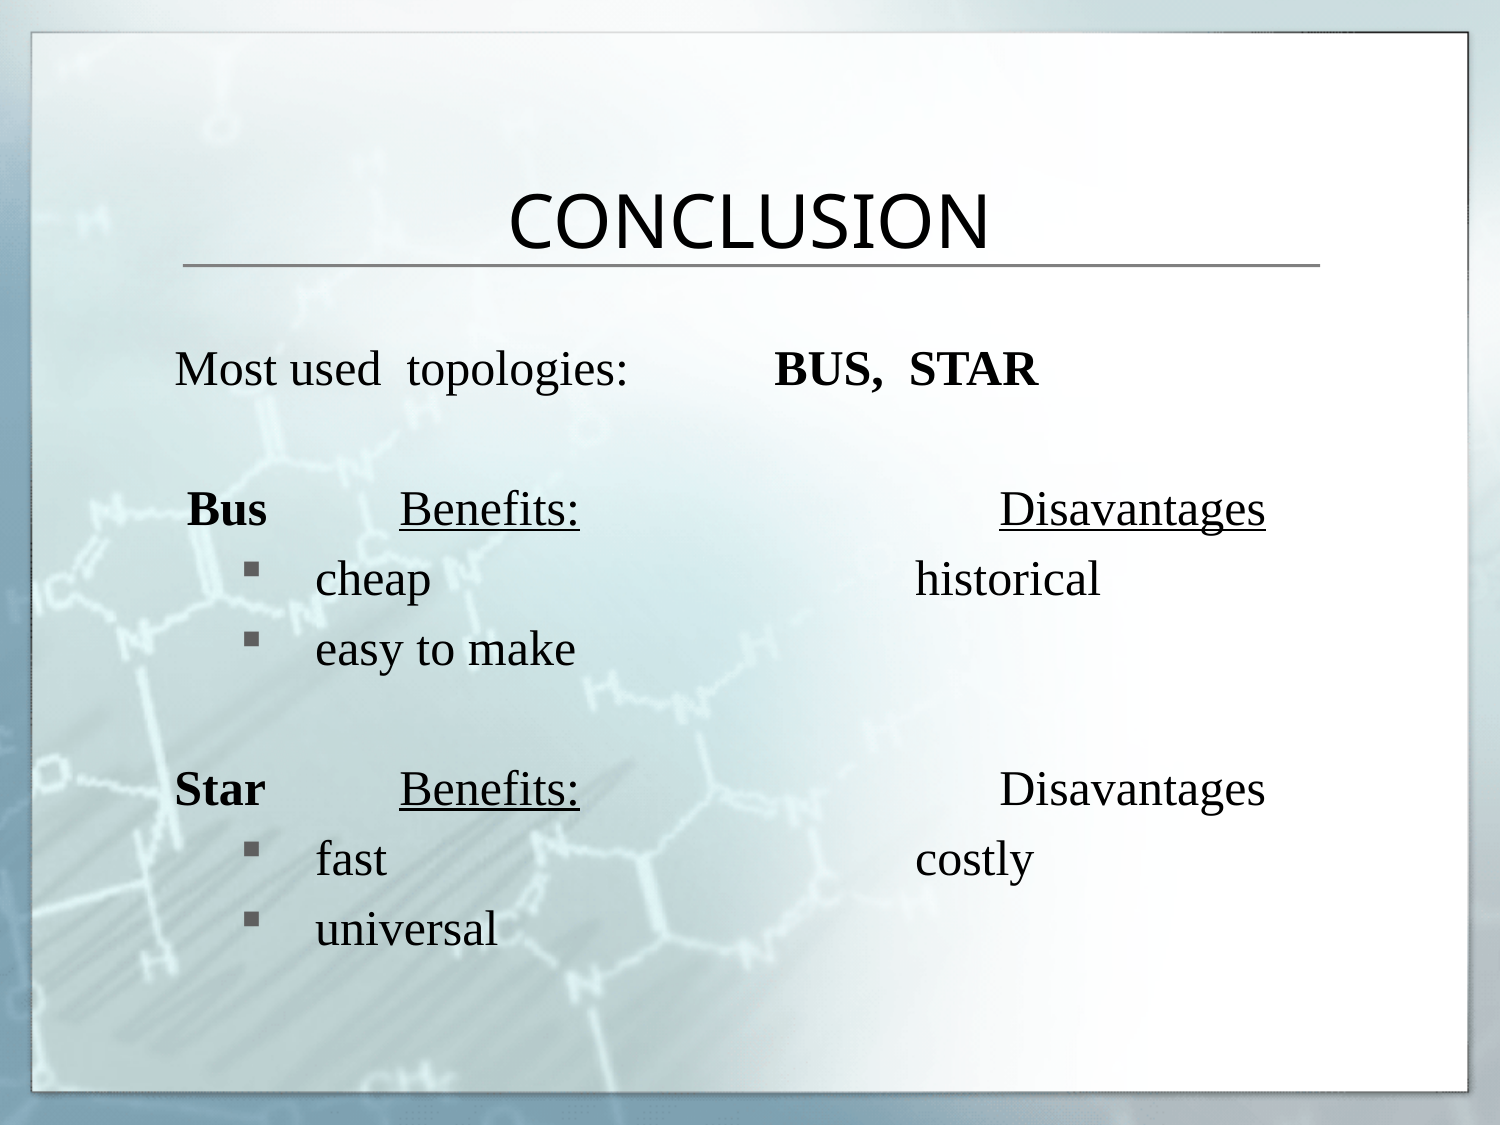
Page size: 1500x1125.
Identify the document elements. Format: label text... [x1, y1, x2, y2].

picture [0, 0, 1500, 143]
picture [0, 294, 1500, 1125]
list Most used topologies: BUS, STAR Bus Benefits: Disavantages cheap historical easy to make Star Benefits: Disavantages fast costly universal [140, 327, 1315, 1079]
title CONCLUSION [0, 143, 1500, 294]
